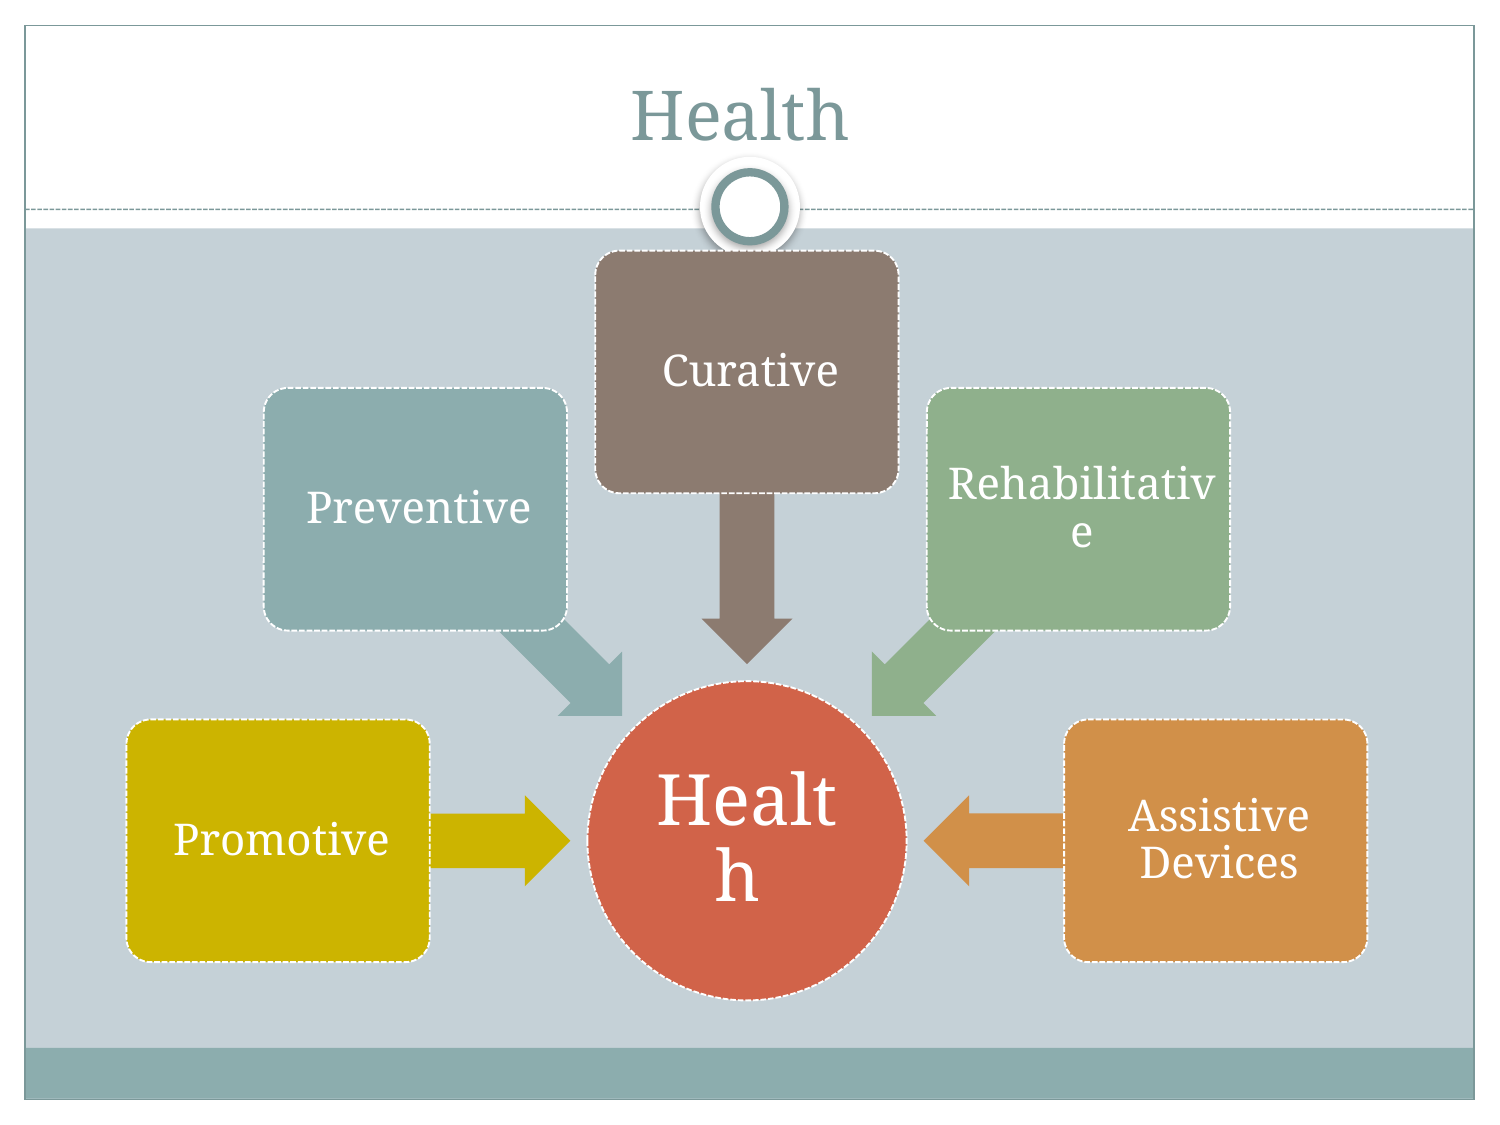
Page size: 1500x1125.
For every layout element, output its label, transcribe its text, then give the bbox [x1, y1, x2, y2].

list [49, 250, 1445, 1001]
title Health [49, 37, 1450, 162]
